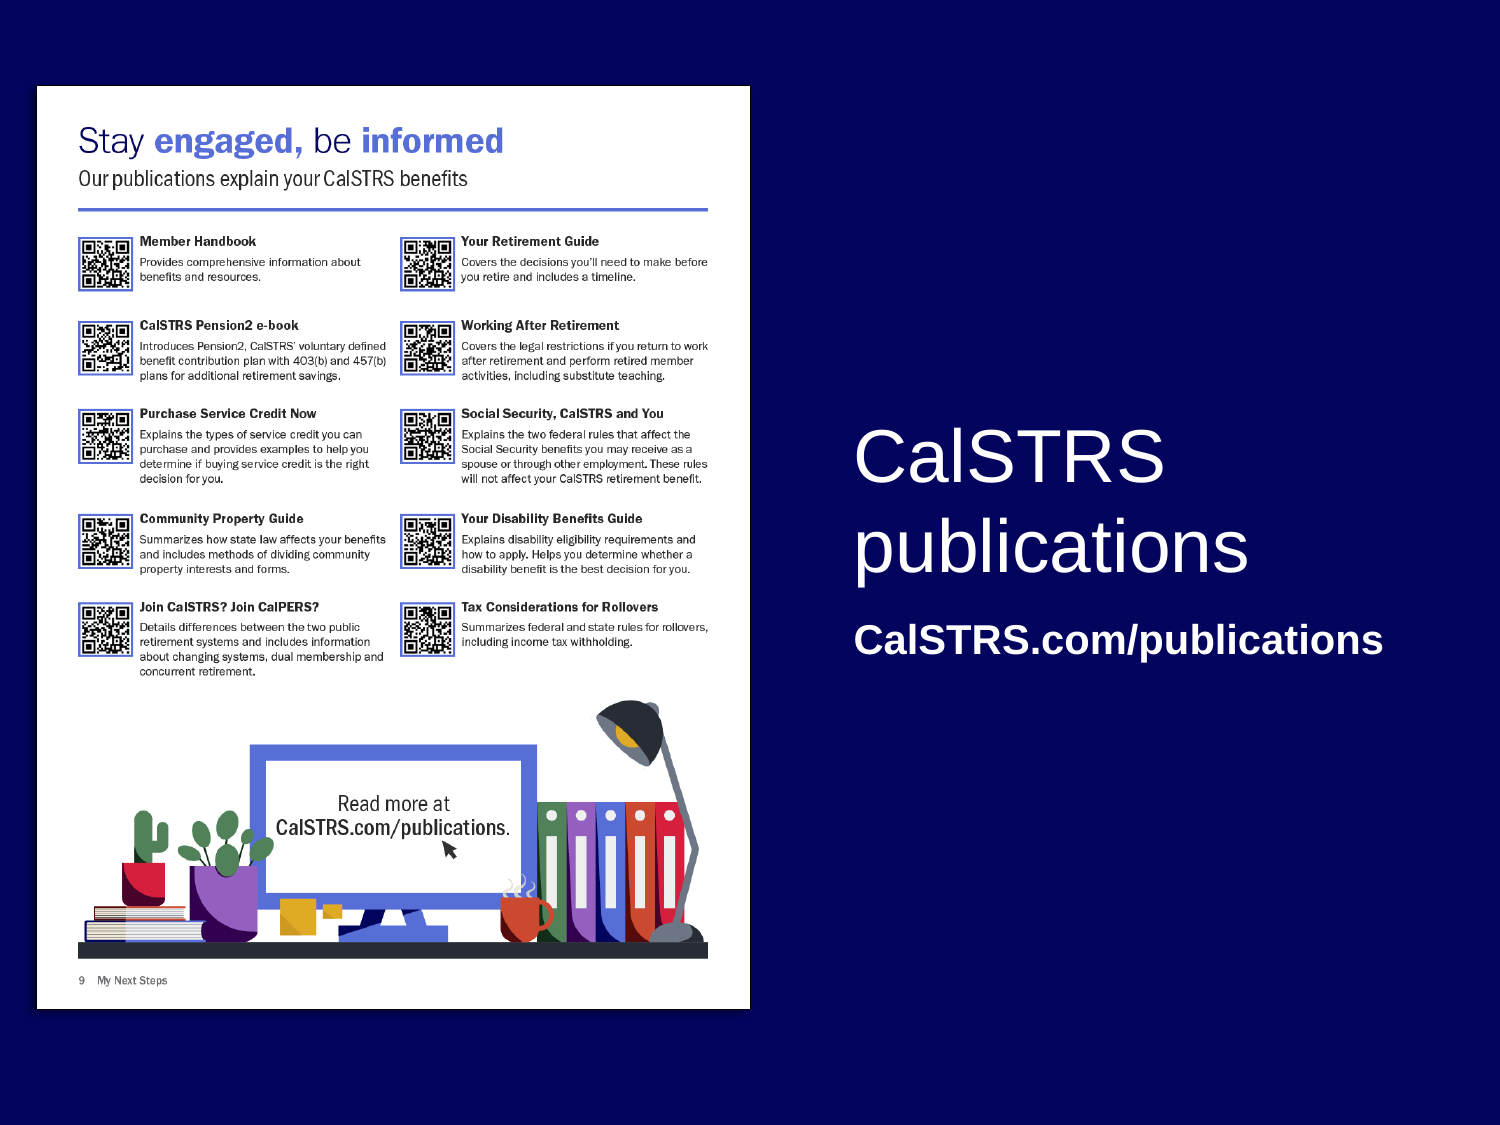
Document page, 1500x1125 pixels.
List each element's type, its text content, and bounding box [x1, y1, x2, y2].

picture [36, 85, 750, 1010]
text_box CalSTRS.com/publications [838, 580, 1456, 671]
title CalSTRS publications [838, 399, 1372, 580]
